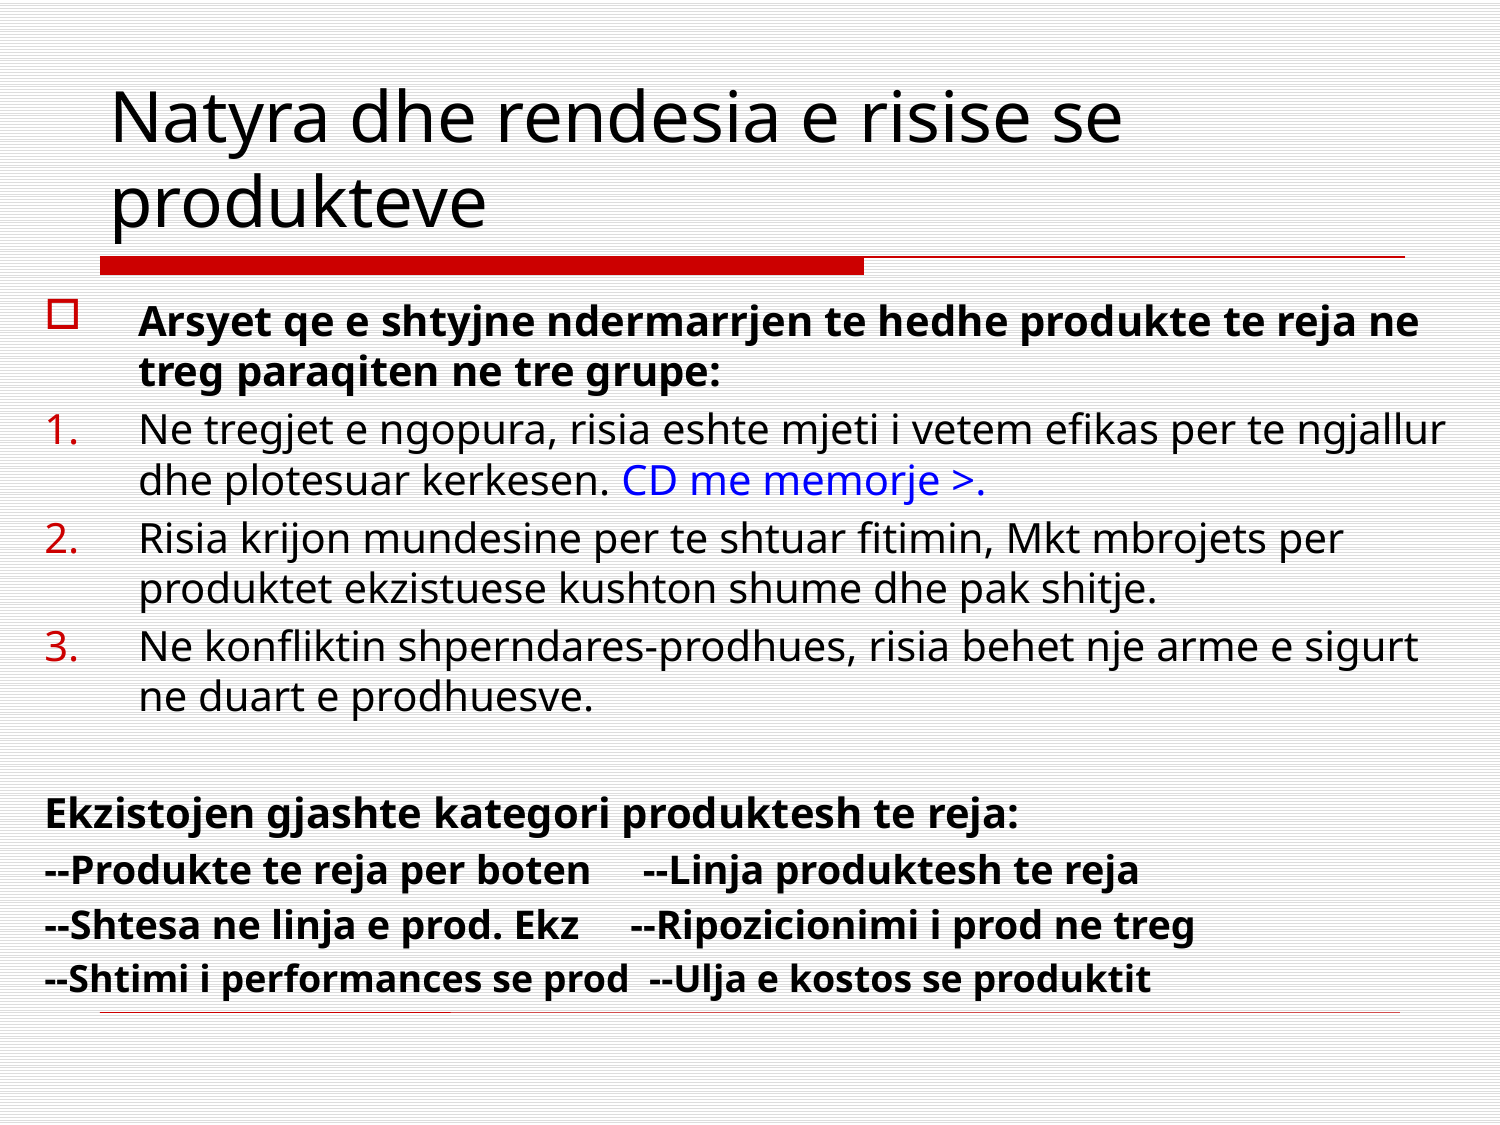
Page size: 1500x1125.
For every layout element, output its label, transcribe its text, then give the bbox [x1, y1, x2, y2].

list Arsyet qe e shtyjne ndermarrjen te hedhe produkte te reja ne treg paraqiten ne tre grupe: Ne tregjet e ngopura, risia eshte mjeti i vetem efikas per te ngjallur dhe plotesuar kerkesen. CD me memorje >. Risia krijon mundesine per te shtuar fitimin, Mkt mbrojets per produktet ekzistuese kushton shume dhe pak shitje. Ne konfliktin shperndares-prodhues, risia behet nje arme e sigurt ne duart e prodhuesve. Ekzistojen gjashte kategori produktesh te reja: --Produkte te reja per boten --Linja produktesh te reja --Shtesa ne linja e prod. Ekz --Ripozicionimi i prod ne treg --Shtimi i performances se prod --Ulja e kostos se produktit [29, 287, 1471, 1059]
title Natyra dhe rendesia e risise se produkteve [93, 49, 1407, 250]
